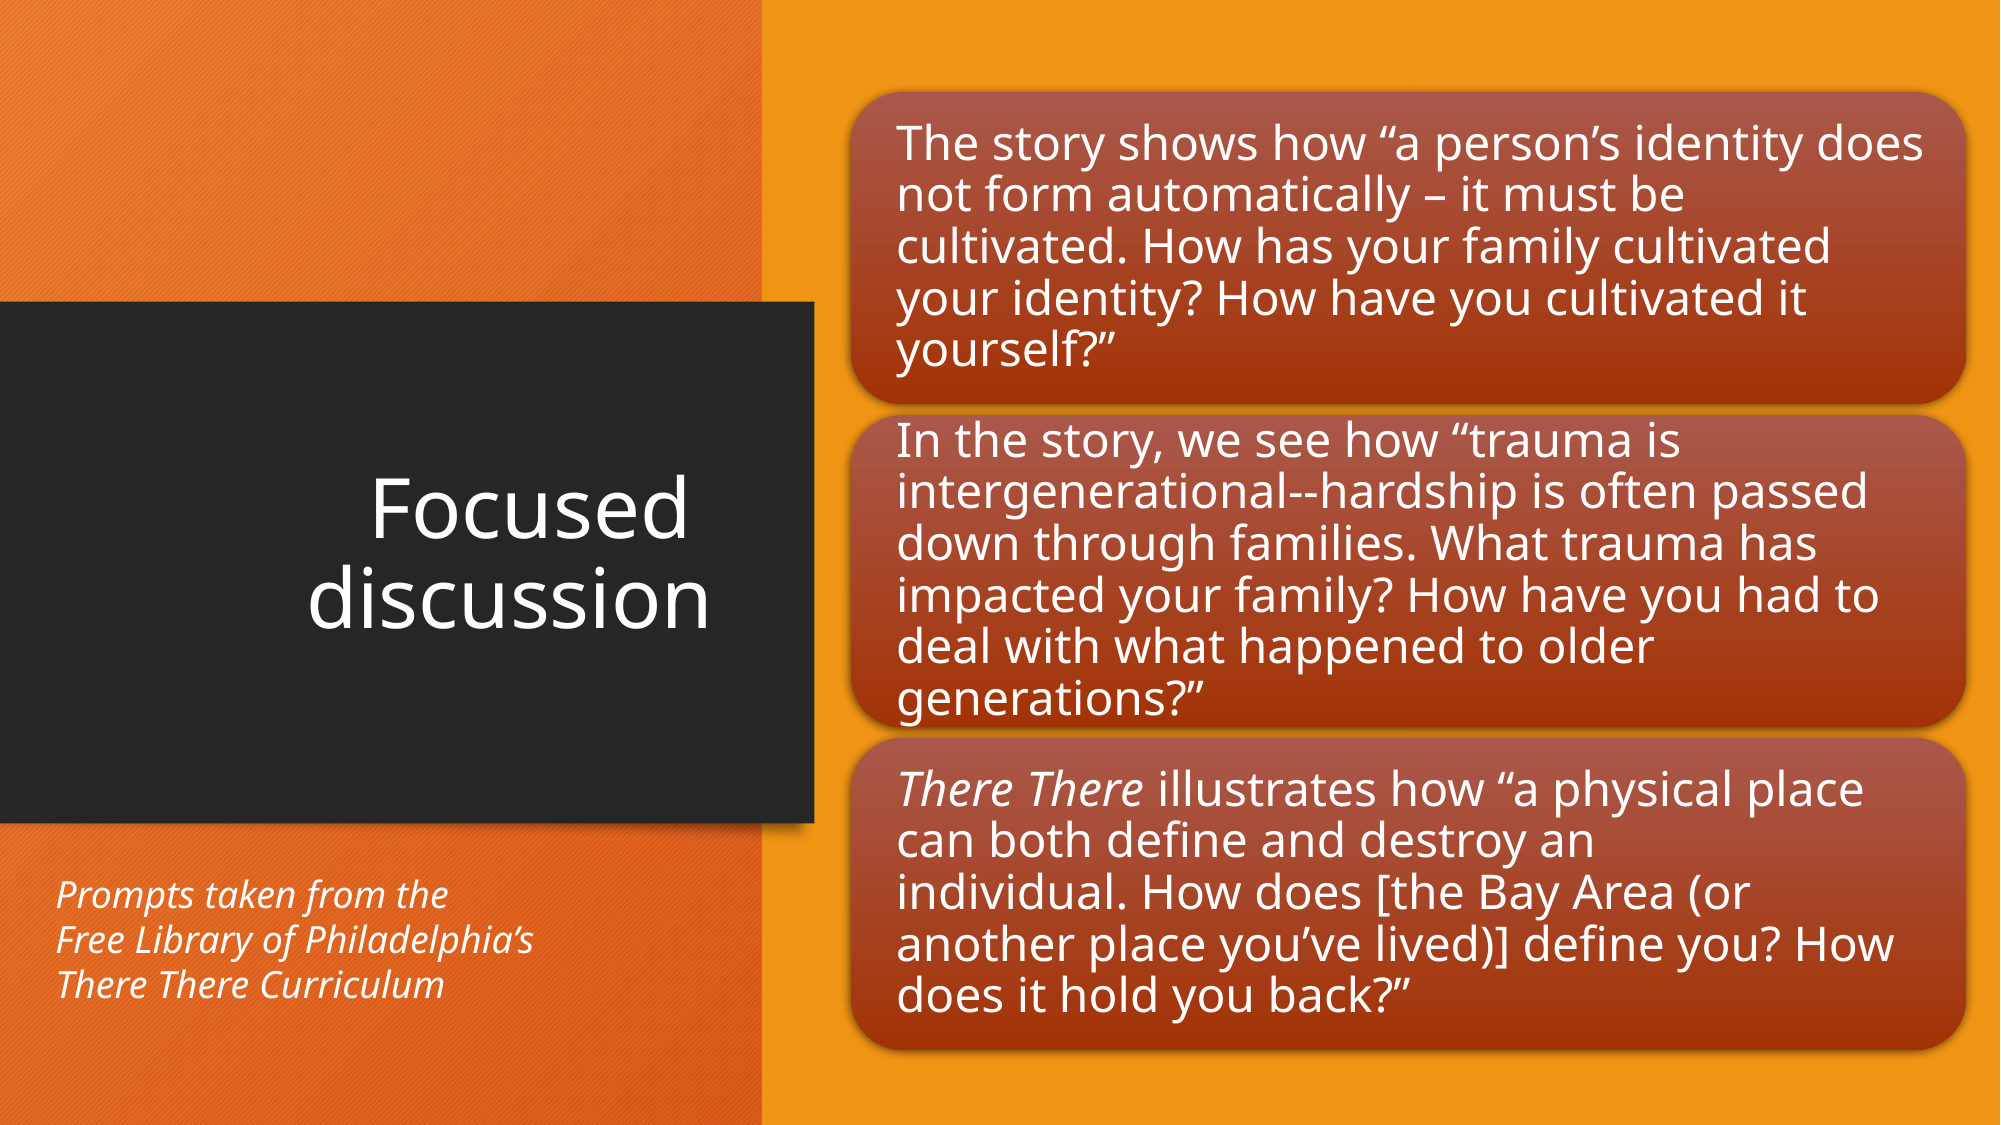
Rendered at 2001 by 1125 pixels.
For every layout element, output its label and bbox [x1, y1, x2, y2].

list [851, 79, 1967, 1125]
picture [0, 0, 2000, 1125]
